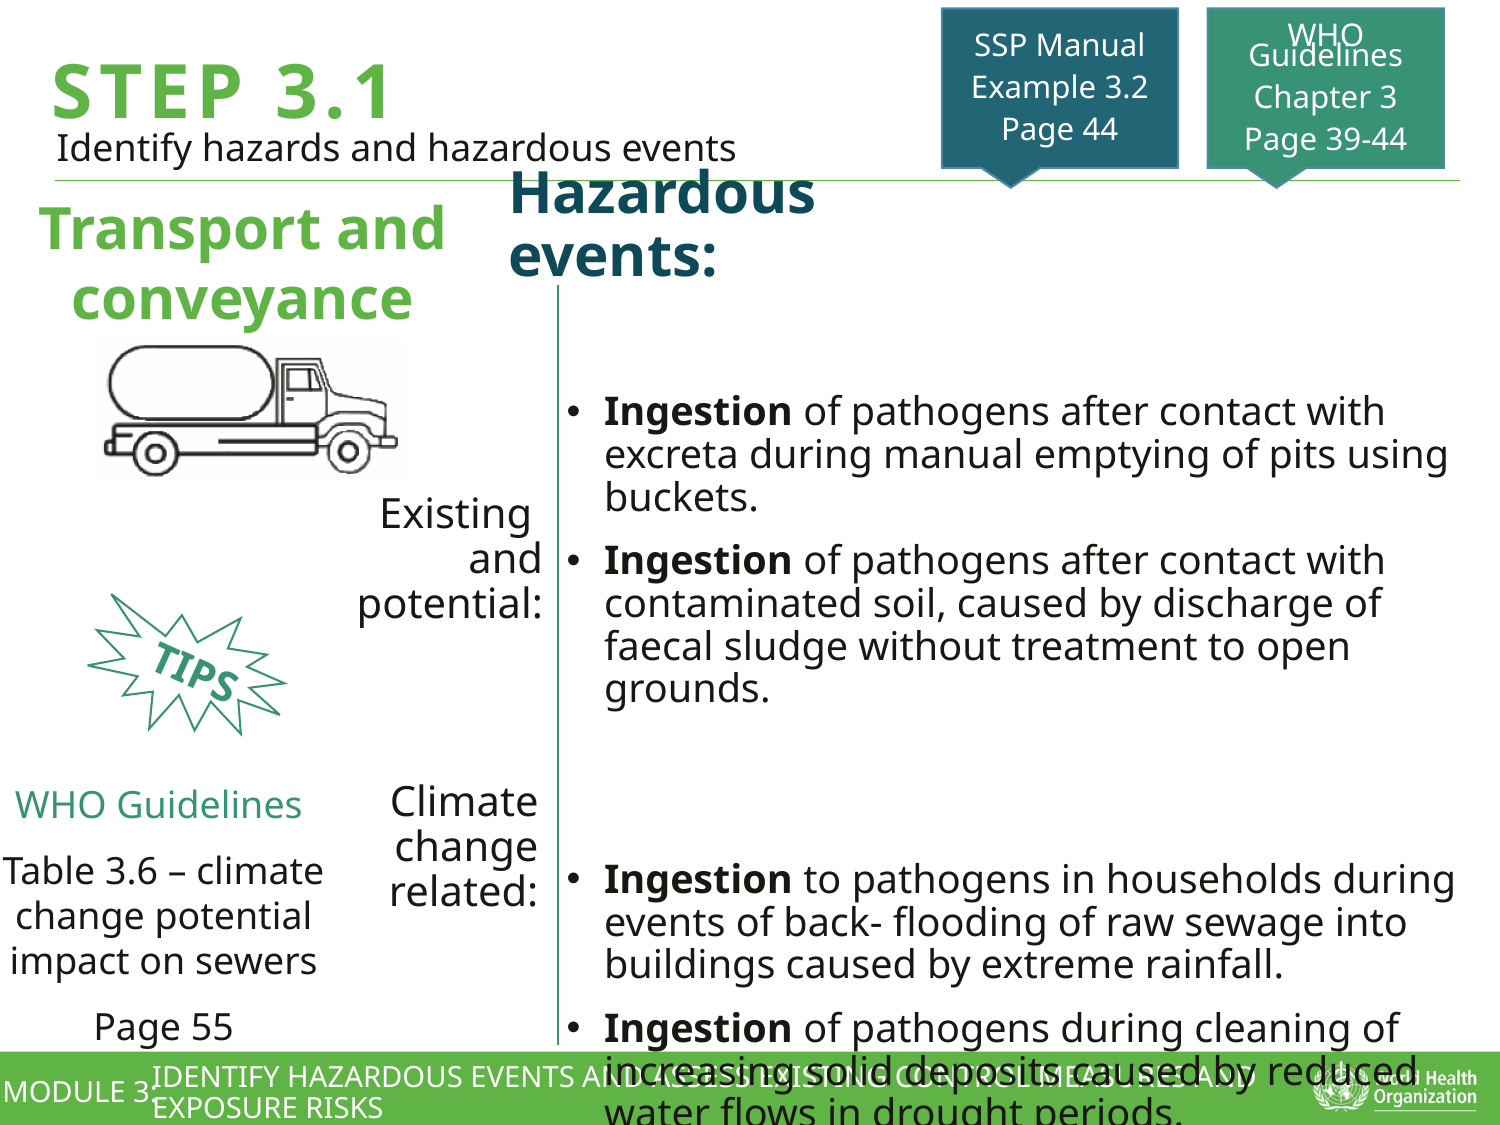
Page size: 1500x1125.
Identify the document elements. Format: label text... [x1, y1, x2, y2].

text_box Existing and potential: [281, 485, 557, 553]
text_box Ingestion of pathogens after contact with excreta during manual emptying of pits using buckets. Ingestion of pathogens after contact with contaminated soil, caused by discharge of faecal sludge without treatment to open grounds. Ingestion to pathogens in households during events of back- flooding of raw sewage into buildings caused by extreme rainfall. Ingestion of pathogens during cleaning of increasing solid deposits caused by reduced water flows in drought periods. [551, 252, 1500, 1036]
text_box SSP Manual Example 3.2 Page 44 [940, 7, 1180, 189]
text_box Climate change related: [276, 773, 554, 846]
picture [1308, 1049, 1482, 1113]
picture [95, 339, 405, 482]
text_box Transport and conveyance [21, 183, 464, 287]
text_box WHO Guidelines Chapter 3 Page 39-44 [1206, 7, 1445, 189]
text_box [88, 605, 289, 738]
text_box WHO Guidelines Table 3.6 – climate change potential impact on sewers Page 55 [0, 773, 351, 992]
text_box Hazardous events: [493, 176, 1025, 276]
